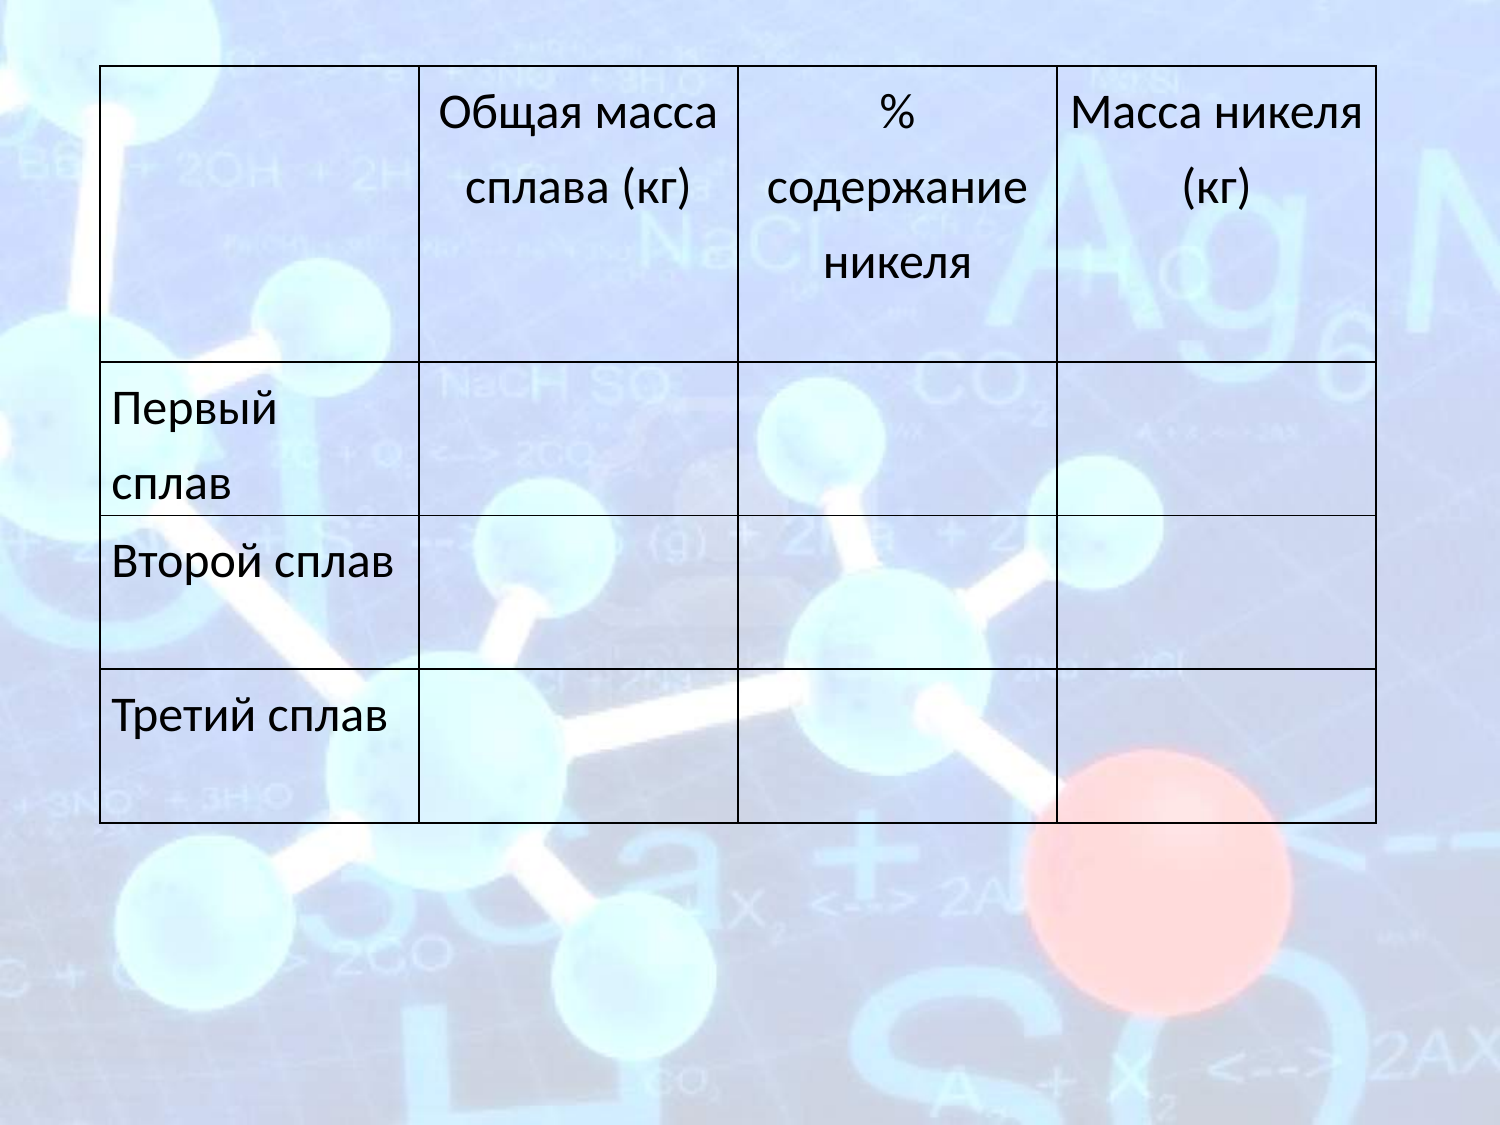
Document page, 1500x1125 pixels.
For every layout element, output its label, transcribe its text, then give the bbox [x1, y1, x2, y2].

table_header % содержание никеля [739, 67, 1056, 361]
table_cell [420, 363, 737, 515]
table_cell Первый сплав [101, 363, 418, 515]
table_cell [739, 670, 1056, 822]
picture [0, 0, 1500, 1125]
table_header [101, 67, 418, 361]
table_cell [739, 363, 1056, 515]
table_cell Третий сплав [101, 670, 418, 822]
table_header Масса никеля (кг) [1058, 67, 1375, 361]
table_header Общая масса сплава (кг) [420, 67, 737, 361]
table_cell [1058, 363, 1375, 515]
table_cell [420, 516, 737, 668]
table_cell [420, 670, 737, 822]
table_cell [1058, 670, 1375, 822]
table_cell [739, 516, 1056, 668]
table_cell [1058, 516, 1375, 668]
table_cell Второй сплав [101, 516, 418, 668]
